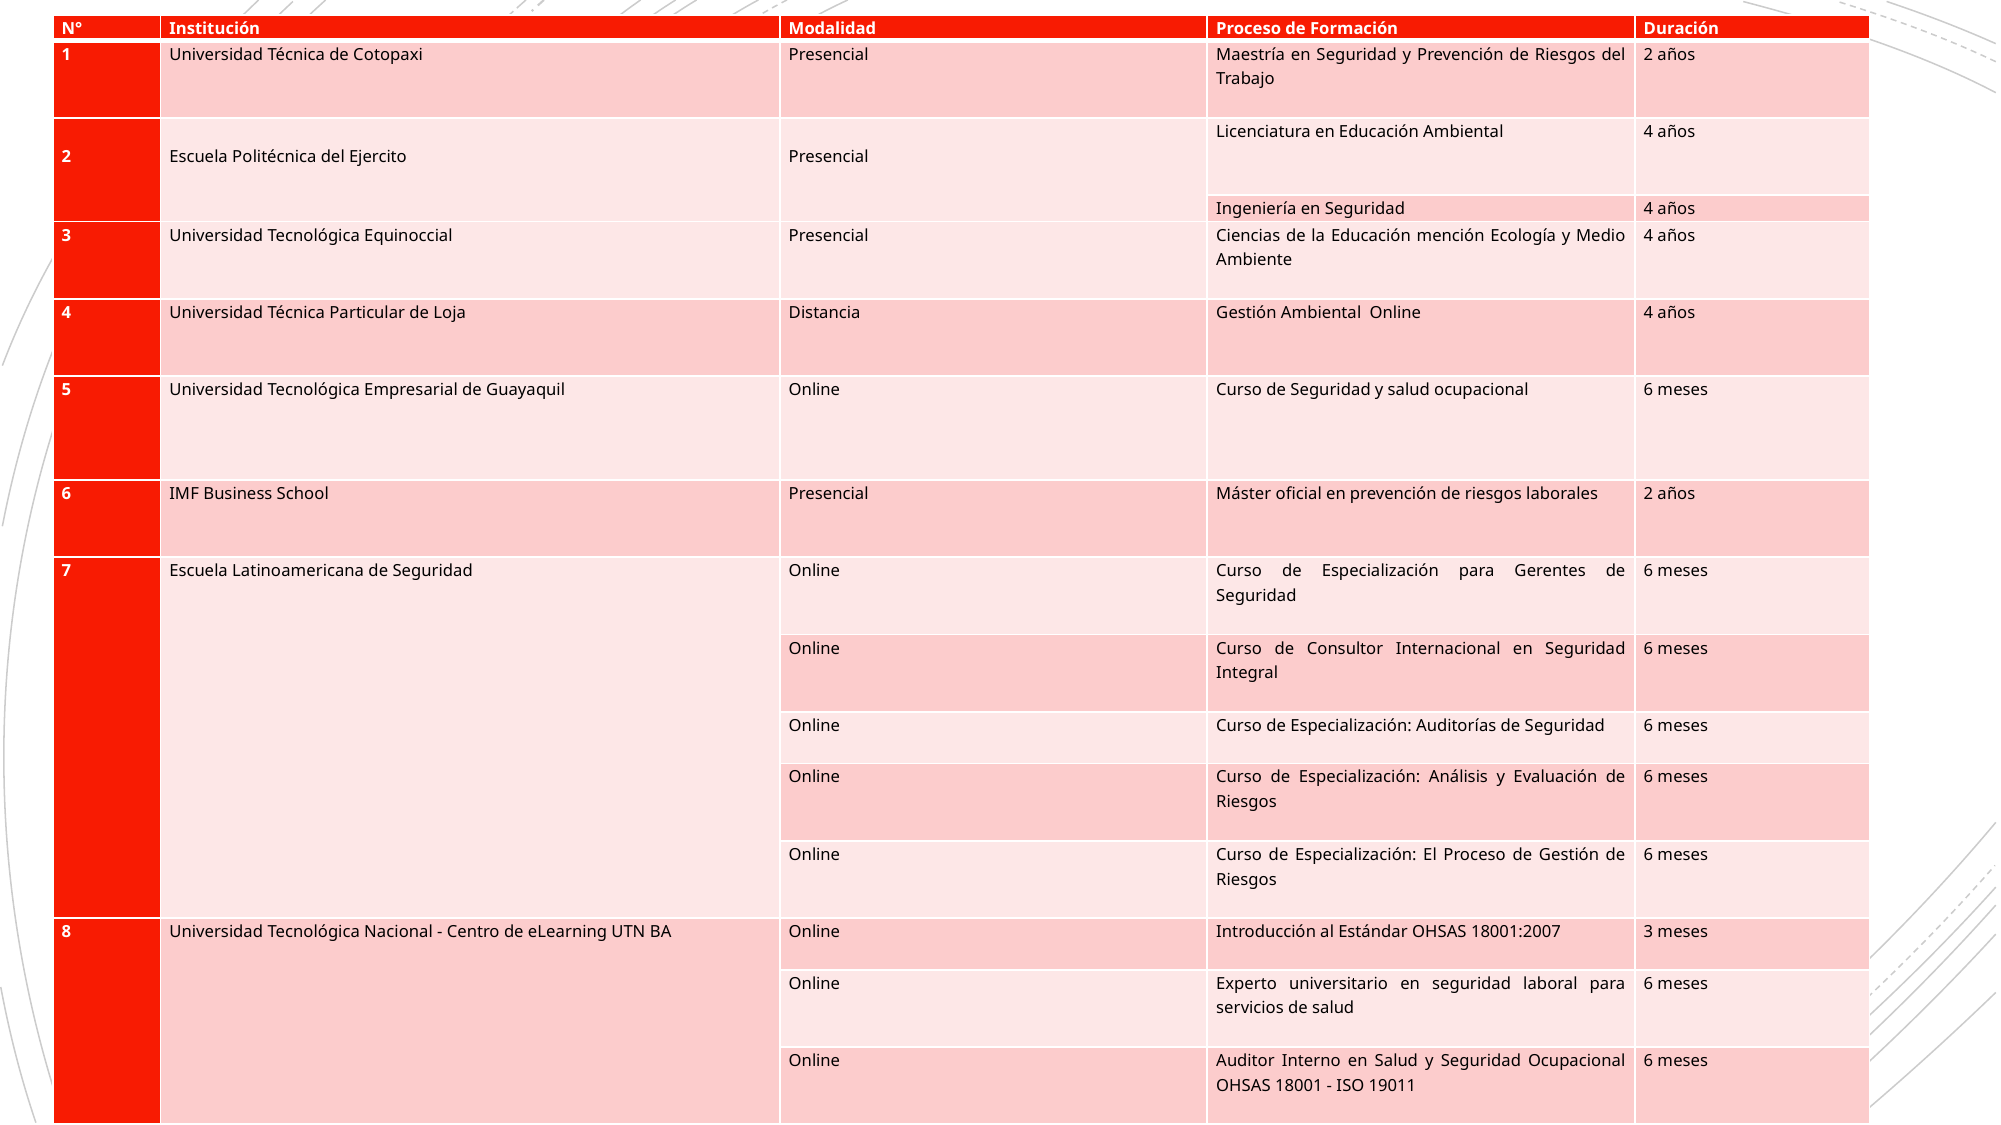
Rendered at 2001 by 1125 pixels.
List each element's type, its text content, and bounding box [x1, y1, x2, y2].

table_cell Máster oficial en prevención de riesgos laborales [1208, 481, 1634, 556]
table_cell Curso de Especialización: Auditorías de Seguridad [1208, 713, 1634, 763]
table_cell 1 [54, 43, 160, 117]
table_cell Ciencias de la Educación mención Ecología y Medio Ambiente [1208, 222, 1634, 298]
table_cell 2 [54, 119, 160, 221]
table_cell 8 [54, 919, 160, 1123]
table_cell Online [781, 713, 1206, 763]
table_cell Universidad Técnica de Cotopaxi [161, 43, 779, 117]
table_cell Presencial [781, 43, 1206, 117]
table_header Duración [1636, 16, 1869, 38]
table_cell 6 meses [1636, 635, 1869, 711]
table_cell 3 meses [1636, 919, 1869, 969]
table_cell Maestría en Seguridad y Prevención de Riesgos del Trabajo [1208, 43, 1634, 117]
table_cell Online [781, 842, 1206, 917]
table_cell Experto universitario en seguridad laboral para servicios de salud [1208, 971, 1634, 1046]
table_cell IMF Business School [161, 481, 779, 556]
table_cell Escuela Politécnica del Ejercito [161, 119, 779, 221]
table_cell Presencial [781, 119, 1206, 221]
table_cell Auditor Interno en Salud y Seguridad Ocupacional OHSAS 18001 - ISO 19011 [1208, 1048, 1634, 1123]
table_cell Online [781, 558, 1206, 634]
table_cell Presencial [781, 481, 1206, 556]
table_cell Online [781, 635, 1206, 711]
table_cell Universidad Tecnológica Empresarial de Guayaquil [161, 377, 779, 479]
table_cell Escuela Latinoamericana de Seguridad [161, 558, 779, 917]
table_cell Online [781, 1048, 1206, 1123]
table_cell Curso de Seguridad y salud ocupacional [1208, 377, 1634, 479]
table_cell Curso de Consultor Internacional en Seguridad Integral [1208, 635, 1634, 711]
table_cell 6 meses [1636, 842, 1869, 917]
table_cell Distancia [781, 300, 1206, 375]
table_cell Universidad Técnica Particular de Loja [161, 300, 779, 375]
table_cell Curso de Especialización: Análisis y Evaluación de Riesgos [1208, 764, 1634, 840]
table_cell Online [781, 377, 1206, 479]
table_cell Online [781, 971, 1206, 1046]
table_cell 6 meses [1636, 1048, 1869, 1123]
table_cell Online [781, 764, 1206, 840]
table_cell 7 [54, 558, 160, 917]
table_cell 6 meses [1636, 971, 1869, 1046]
table_header Institución [161, 16, 779, 38]
table_header N° [54, 16, 160, 38]
table_cell Curso de Especialización: El Proceso de Gestión de Riesgos [1208, 842, 1634, 917]
table_cell Introducción al Estándar OHSAS 18001:2007 [1208, 919, 1634, 969]
table_cell 6 meses [1636, 764, 1869, 840]
table_cell 4 años [1636, 119, 1869, 194]
table_cell 4 años [1636, 196, 1869, 221]
table_cell Curso de Especialización para Gerentes de Seguridad [1208, 558, 1634, 634]
table_cell 3 [54, 222, 160, 298]
table_header Proceso de Formación [1208, 16, 1634, 38]
table_cell Universidad Tecnológica Equinoccial [161, 222, 779, 298]
table_cell 4 [54, 300, 160, 375]
table_cell 5 [54, 377, 160, 479]
table_cell 6 [54, 481, 160, 556]
table_cell Ingeniería en Seguridad [1208, 196, 1634, 221]
table_cell 4 años [1636, 300, 1869, 375]
table_cell 6 meses [1636, 377, 1869, 479]
table_cell 6 meses [1636, 713, 1869, 763]
table_cell 4 años [1636, 222, 1869, 298]
table_cell Universidad Tecnológica Nacional - Centro de eLearning UTN BA [161, 919, 779, 1123]
table_cell Licenciatura en Educación Ambiental [1208, 119, 1634, 194]
table_cell 2 años [1636, 481, 1869, 556]
table_cell Gestión Ambiental Online [1208, 300, 1634, 375]
table_cell Presencial [781, 222, 1206, 298]
table_cell Online [781, 919, 1206, 969]
table_cell 6 meses [1636, 558, 1869, 634]
table_cell 2 años [1636, 43, 1869, 117]
table_header Modalidad [781, 16, 1206, 38]
